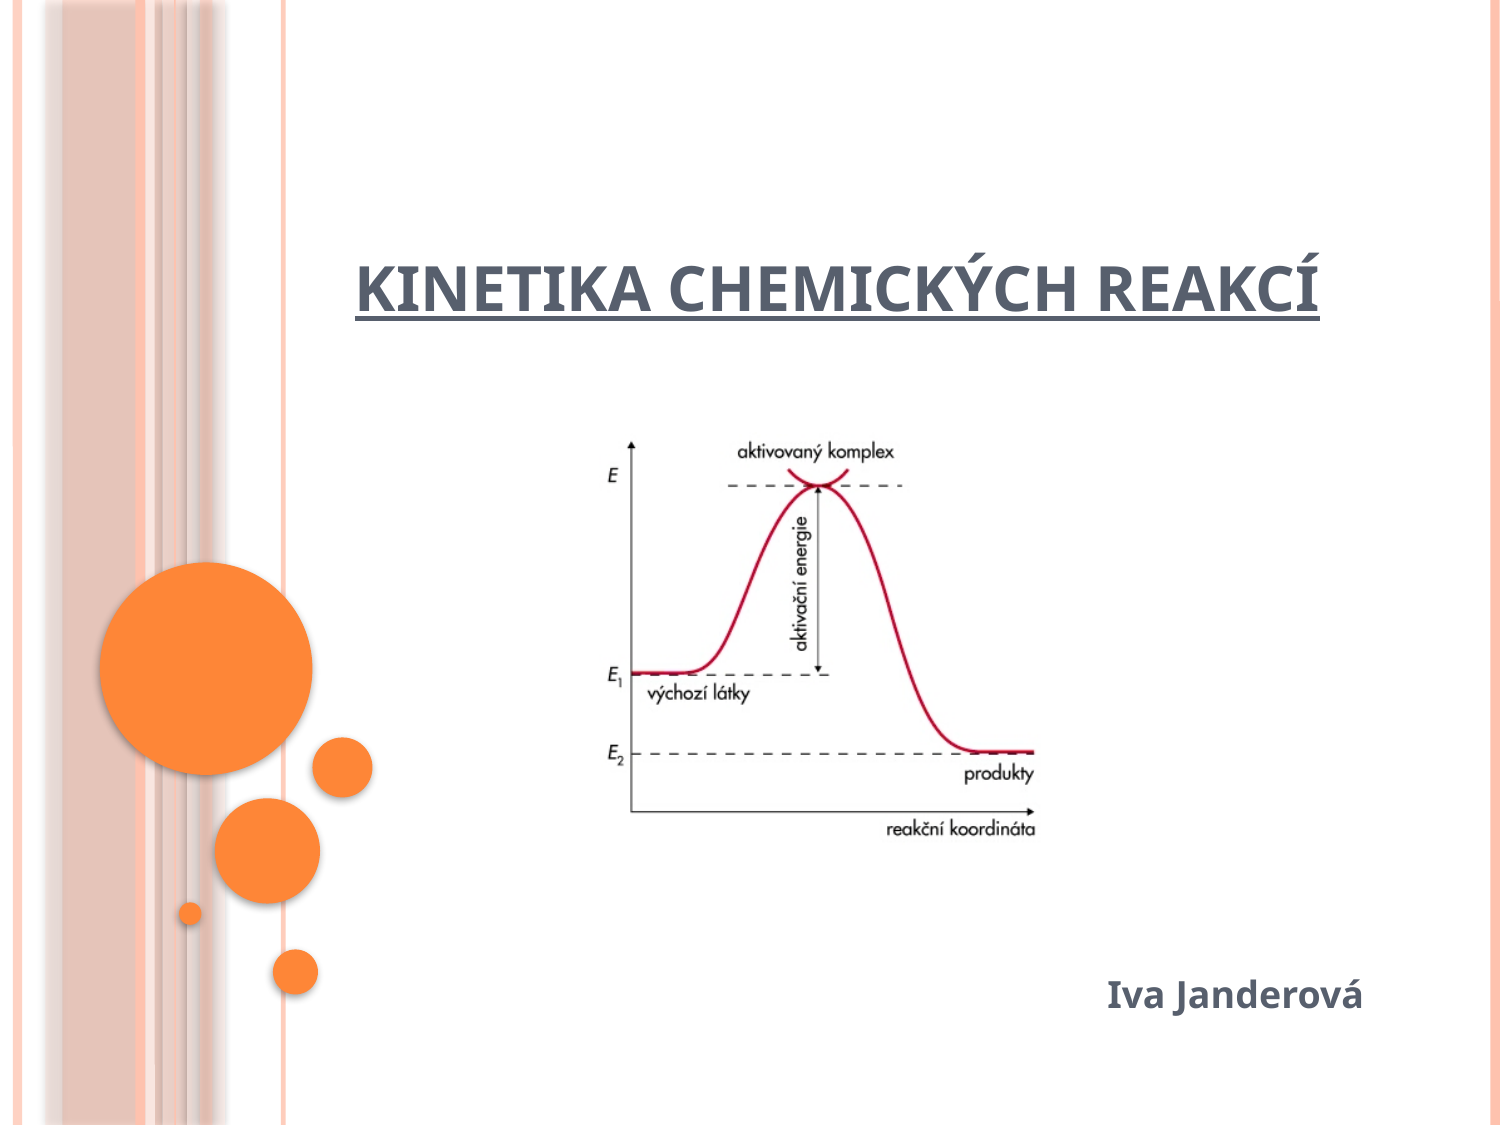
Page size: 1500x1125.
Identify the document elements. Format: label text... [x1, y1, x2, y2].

title Kinetika chemických reakcí [230, 90, 1446, 332]
picture [599, 432, 1044, 846]
subtitle Iva Janderová [1092, 964, 1436, 1047]
